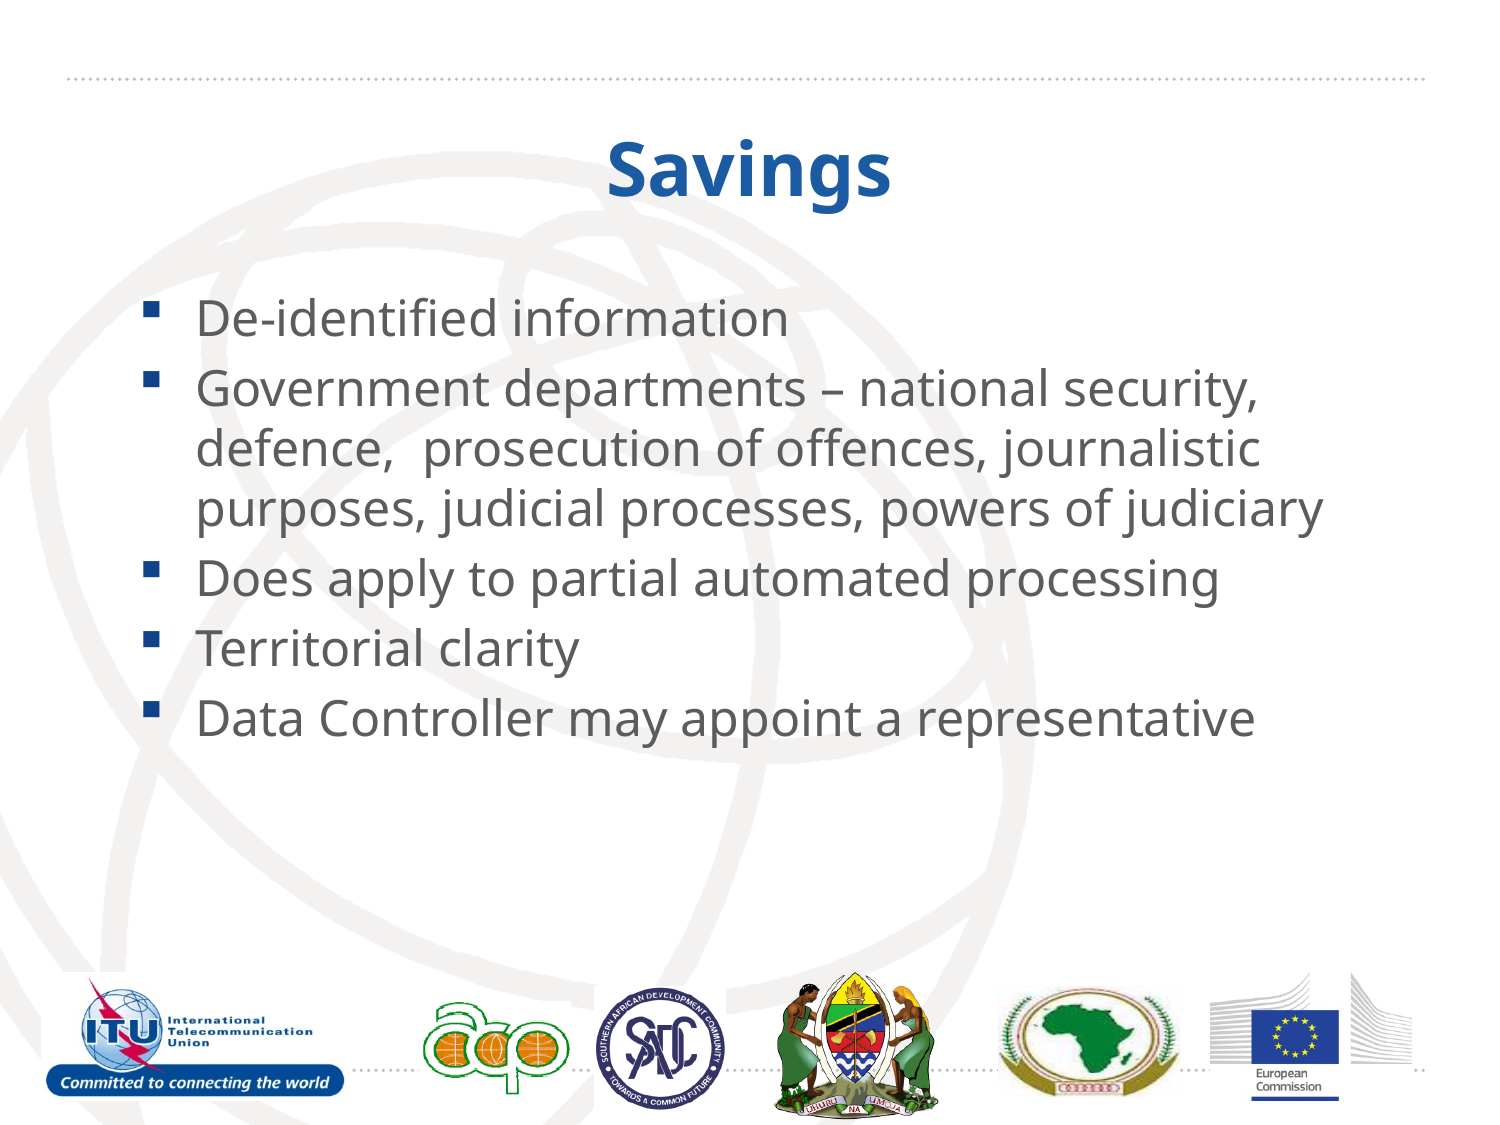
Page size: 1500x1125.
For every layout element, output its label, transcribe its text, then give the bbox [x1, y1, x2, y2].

title Savings [111, 113, 1388, 220]
picture [0, 132, 1061, 1125]
list De-identified information Government departments – national security, defence, prosecution of offences, journalistic purposes, judicial processes, powers of judiciary Does apply to partial automated processing Territorial clarity Data Controller may appoint a representative [123, 278, 1400, 978]
picture [1210, 972, 1412, 1101]
